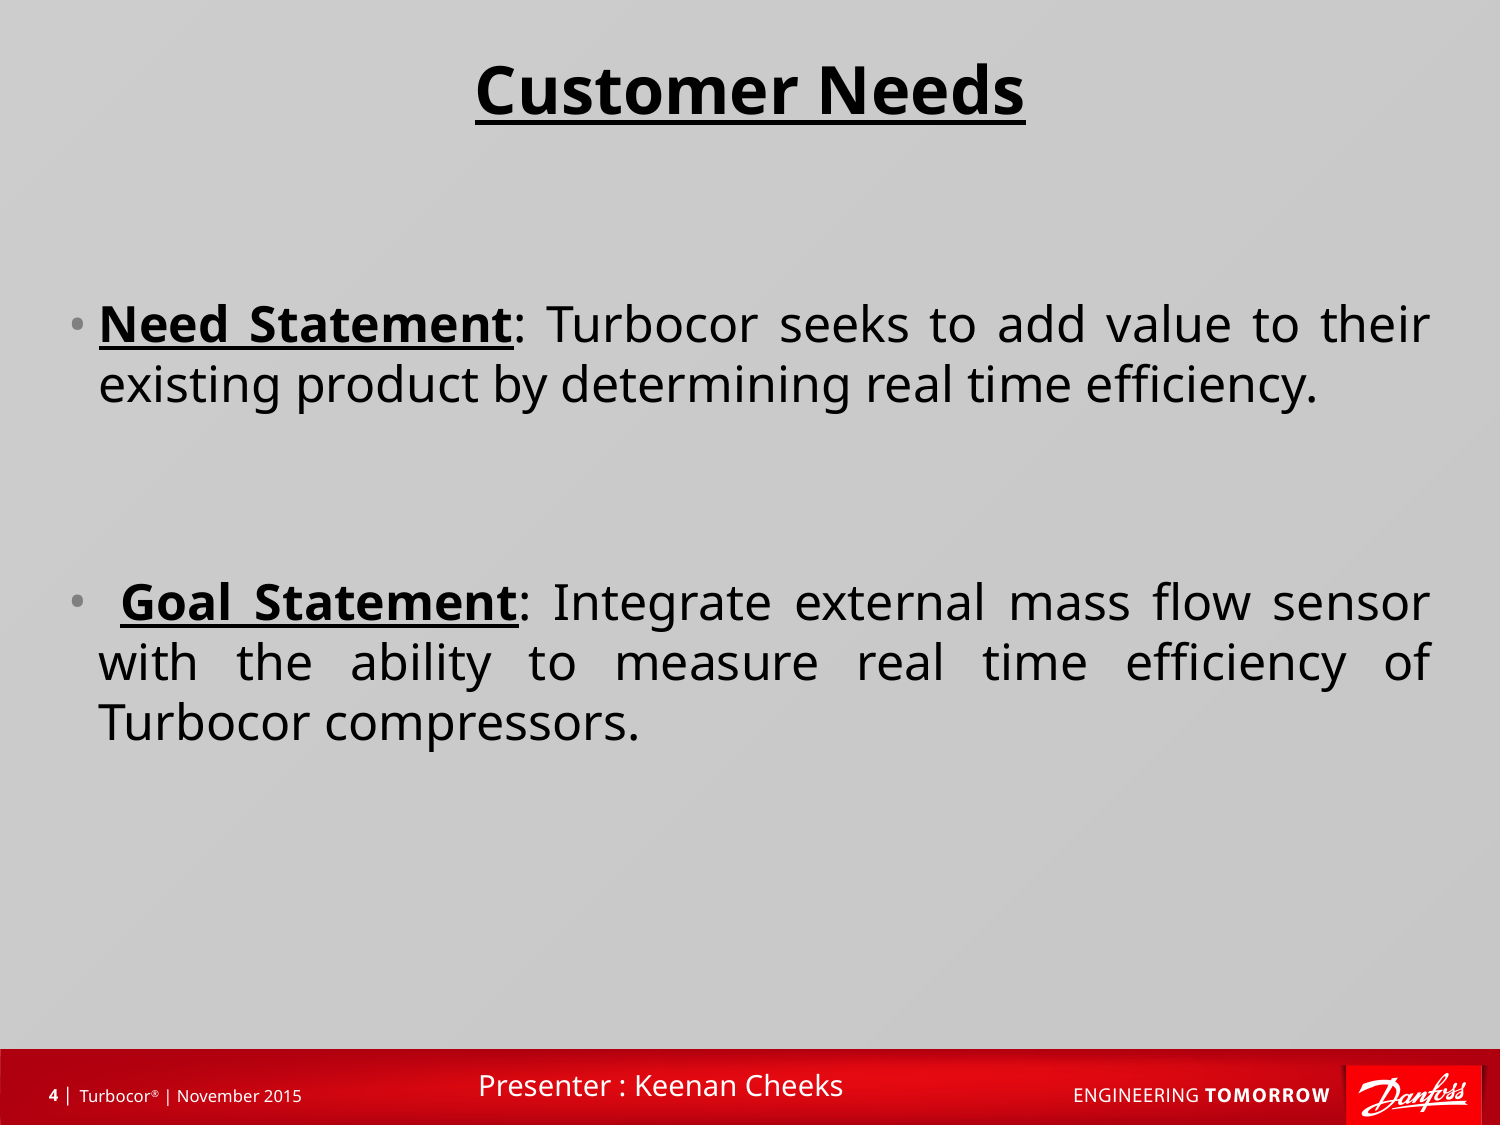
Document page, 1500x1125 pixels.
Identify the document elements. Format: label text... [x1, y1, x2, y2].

picture [0, 1049, 1500, 1125]
title Customer Needs [68, 48, 1432, 202]
list Need Statement: Turbocor seeks to add value to their existing product by determining real time efficiency. Goal Statement: Integrate external mass flow sensor with the ability to measure real time efficiency of Turbocor compressors. [68, 220, 1432, 988]
text_box Presenter : Keenan Cheeks [478, 1067, 902, 1103]
